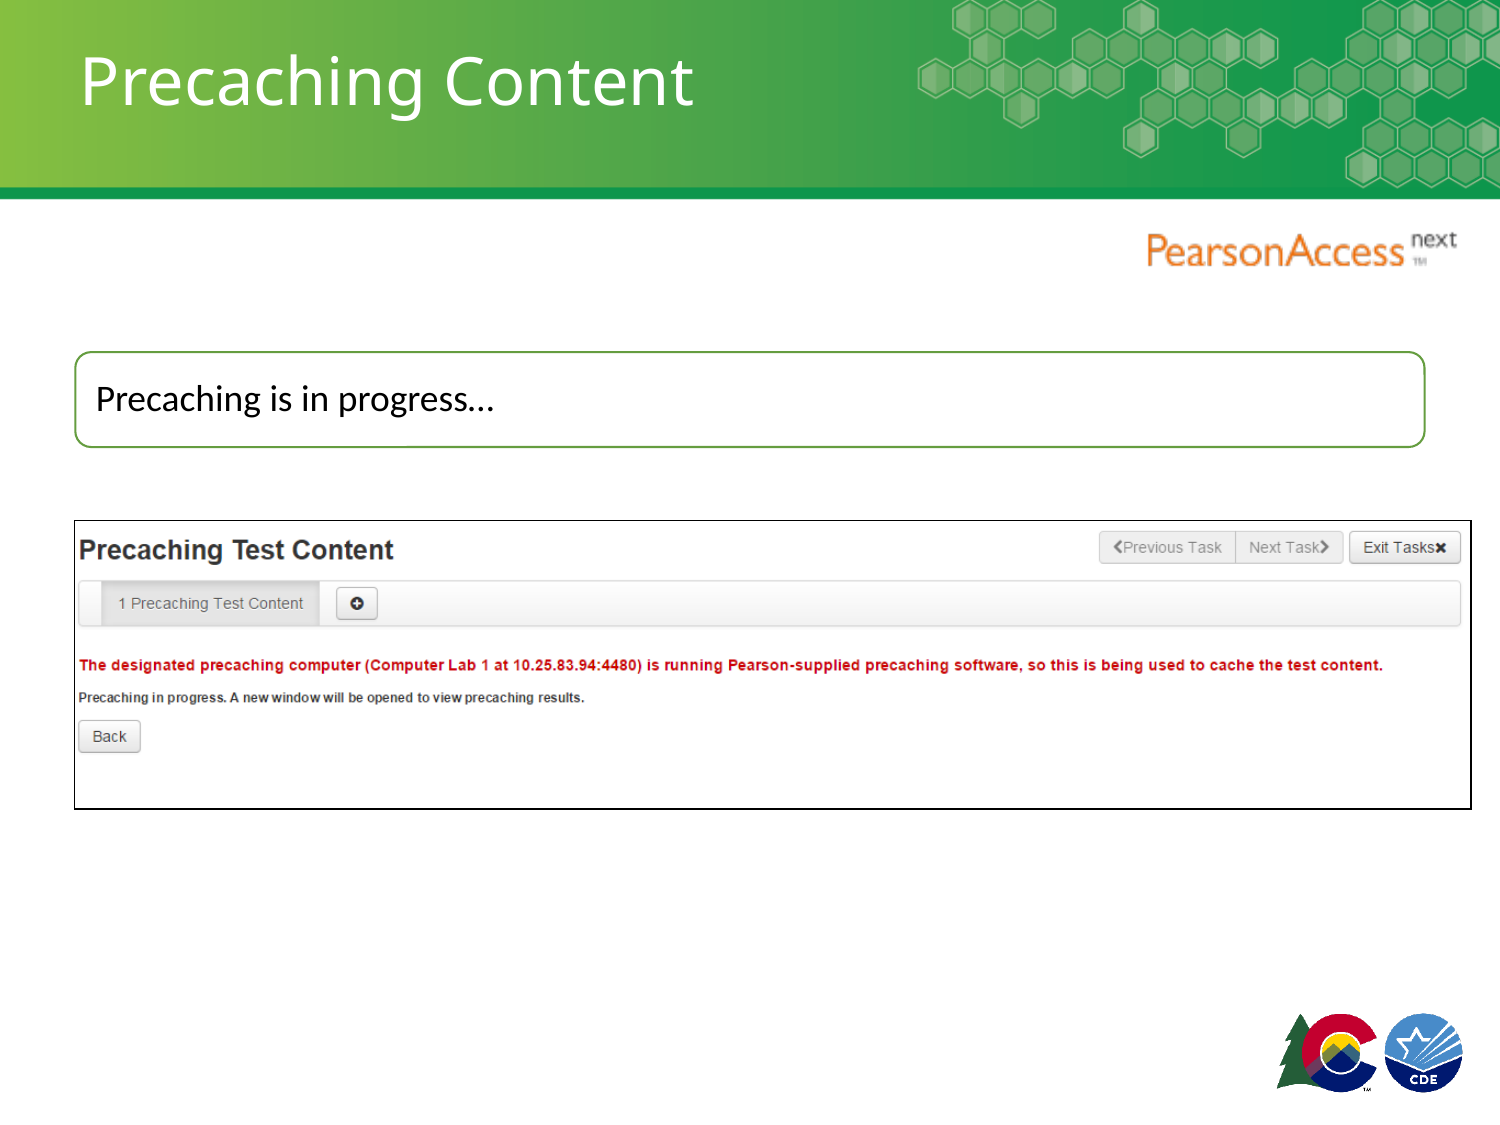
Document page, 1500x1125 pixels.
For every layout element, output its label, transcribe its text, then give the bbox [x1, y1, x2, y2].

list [75, 352, 1425, 449]
picture [0, 0, 1500, 200]
picture [1135, 219, 1471, 278]
picture [1275, 1012, 1463, 1093]
title Precaching Content [37, 0, 1304, 167]
picture [75, 521, 1471, 809]
